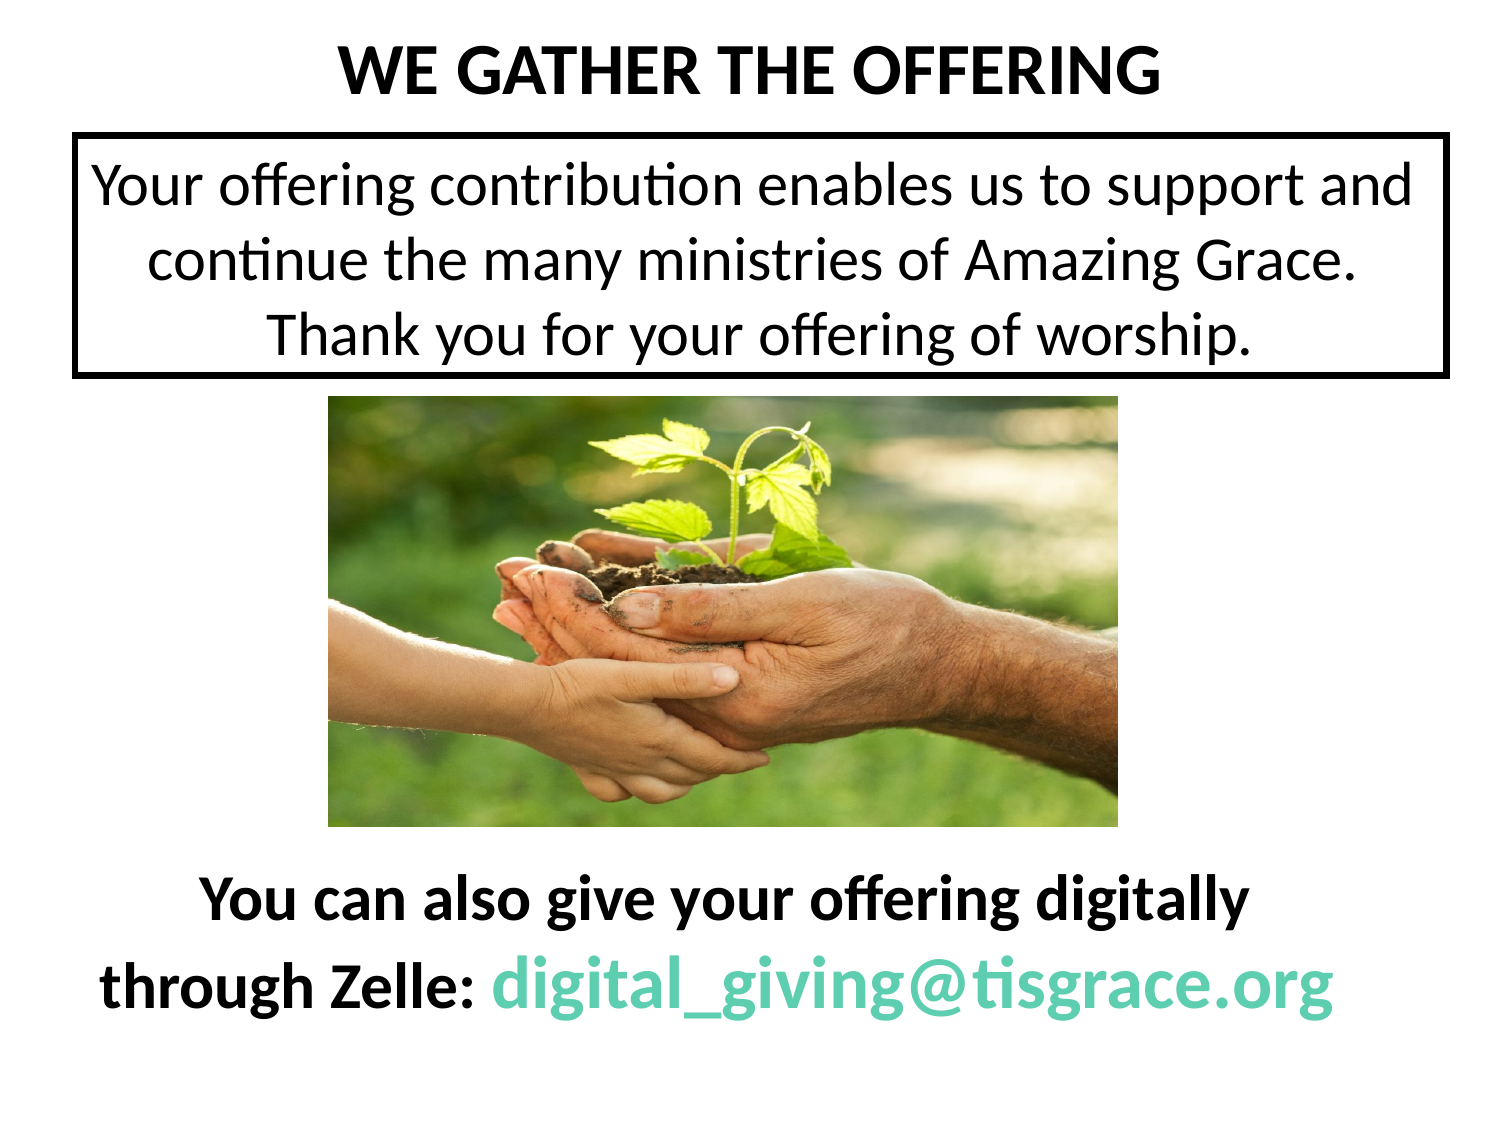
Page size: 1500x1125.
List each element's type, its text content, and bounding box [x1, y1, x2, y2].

text_box WE GATHER THE OFFERING [74, 13, 1425, 117]
text_box You can also give your offering digitally through Zelle: digital_giving@tisgrace.org [75, 848, 1375, 1032]
picture [328, 395, 1119, 827]
text_box Your offering contribution enables us to support and continue the many ministries of Amazing Grace. Thank you for your offering of worship. [75, 135, 1447, 376]
